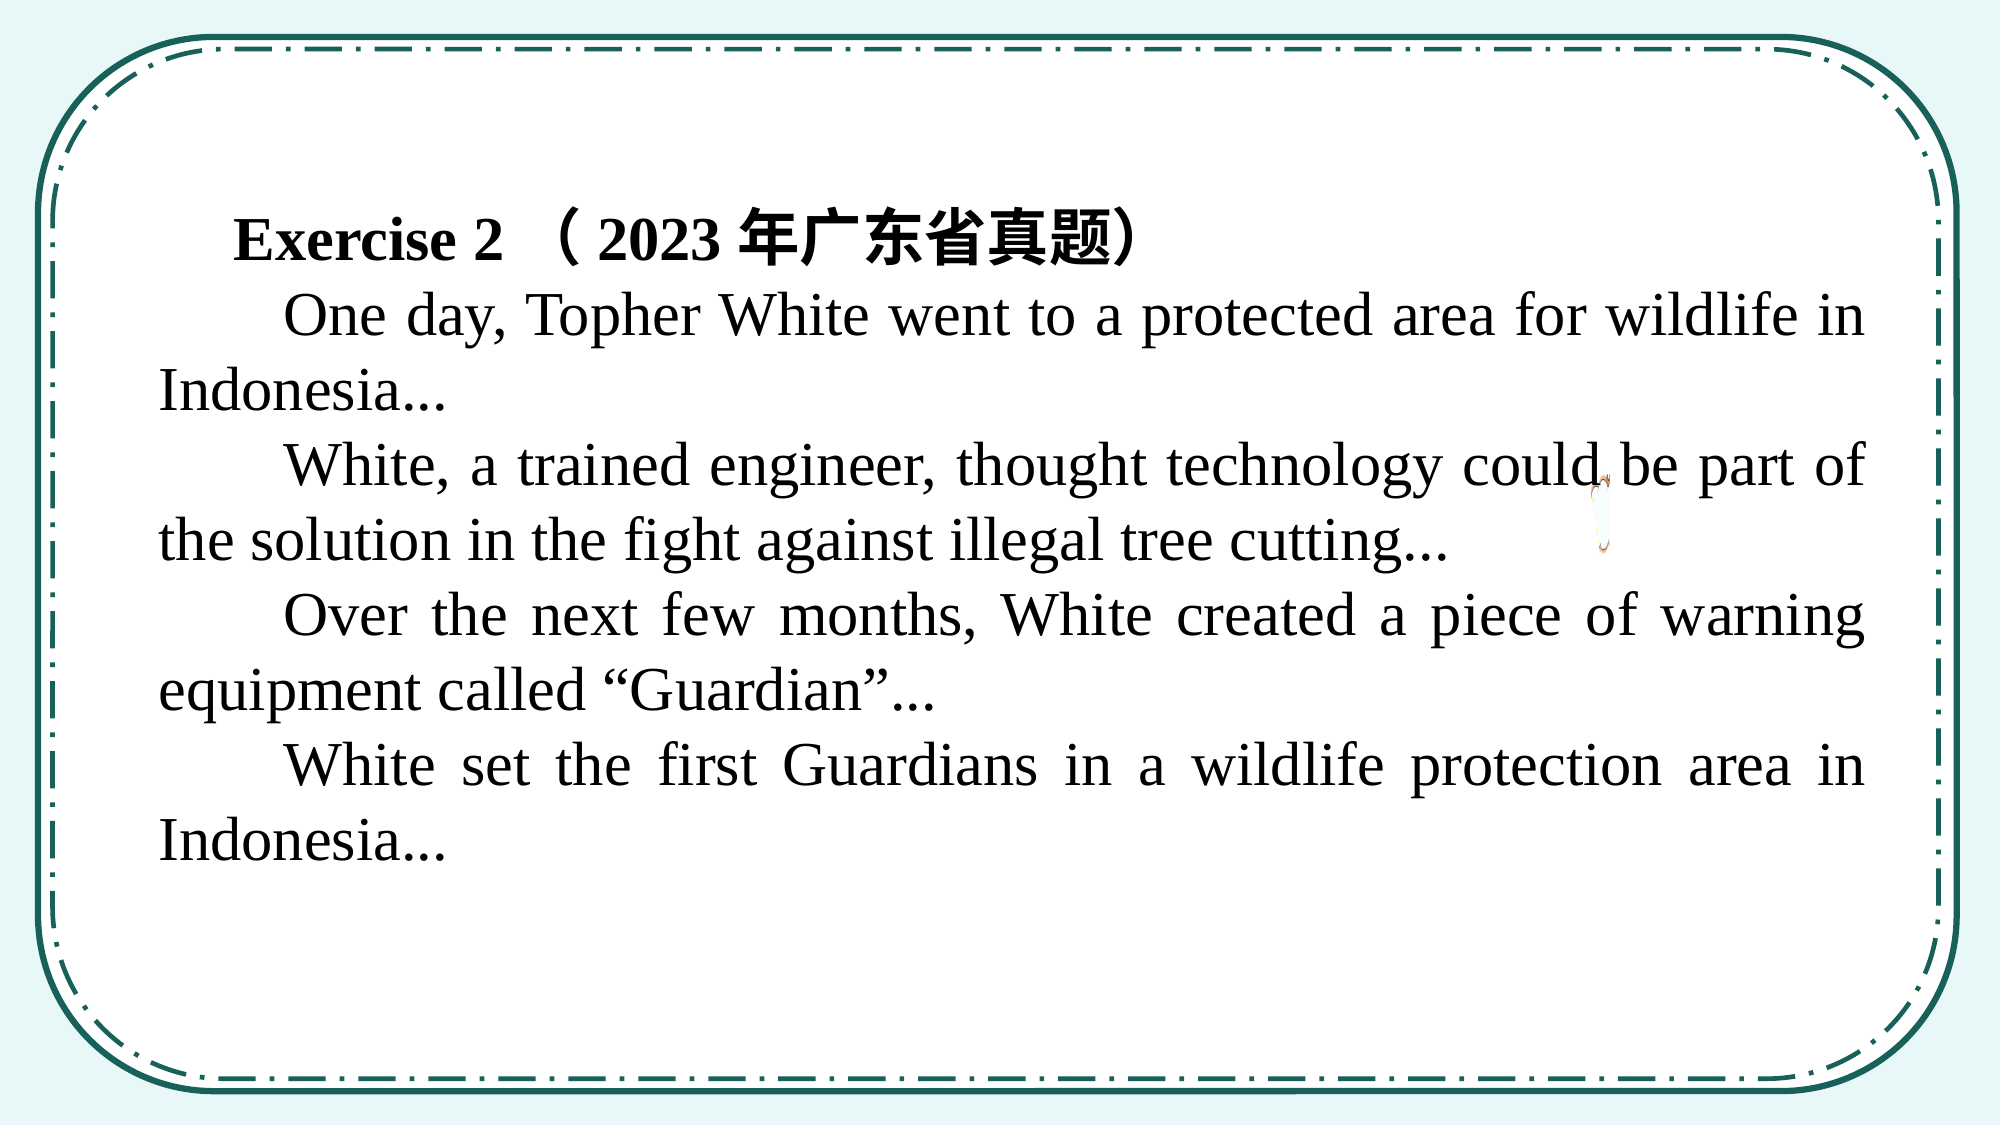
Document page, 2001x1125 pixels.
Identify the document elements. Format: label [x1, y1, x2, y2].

picture [0, 0, 2000, 1125]
text_box [37, 36, 1958, 1092]
